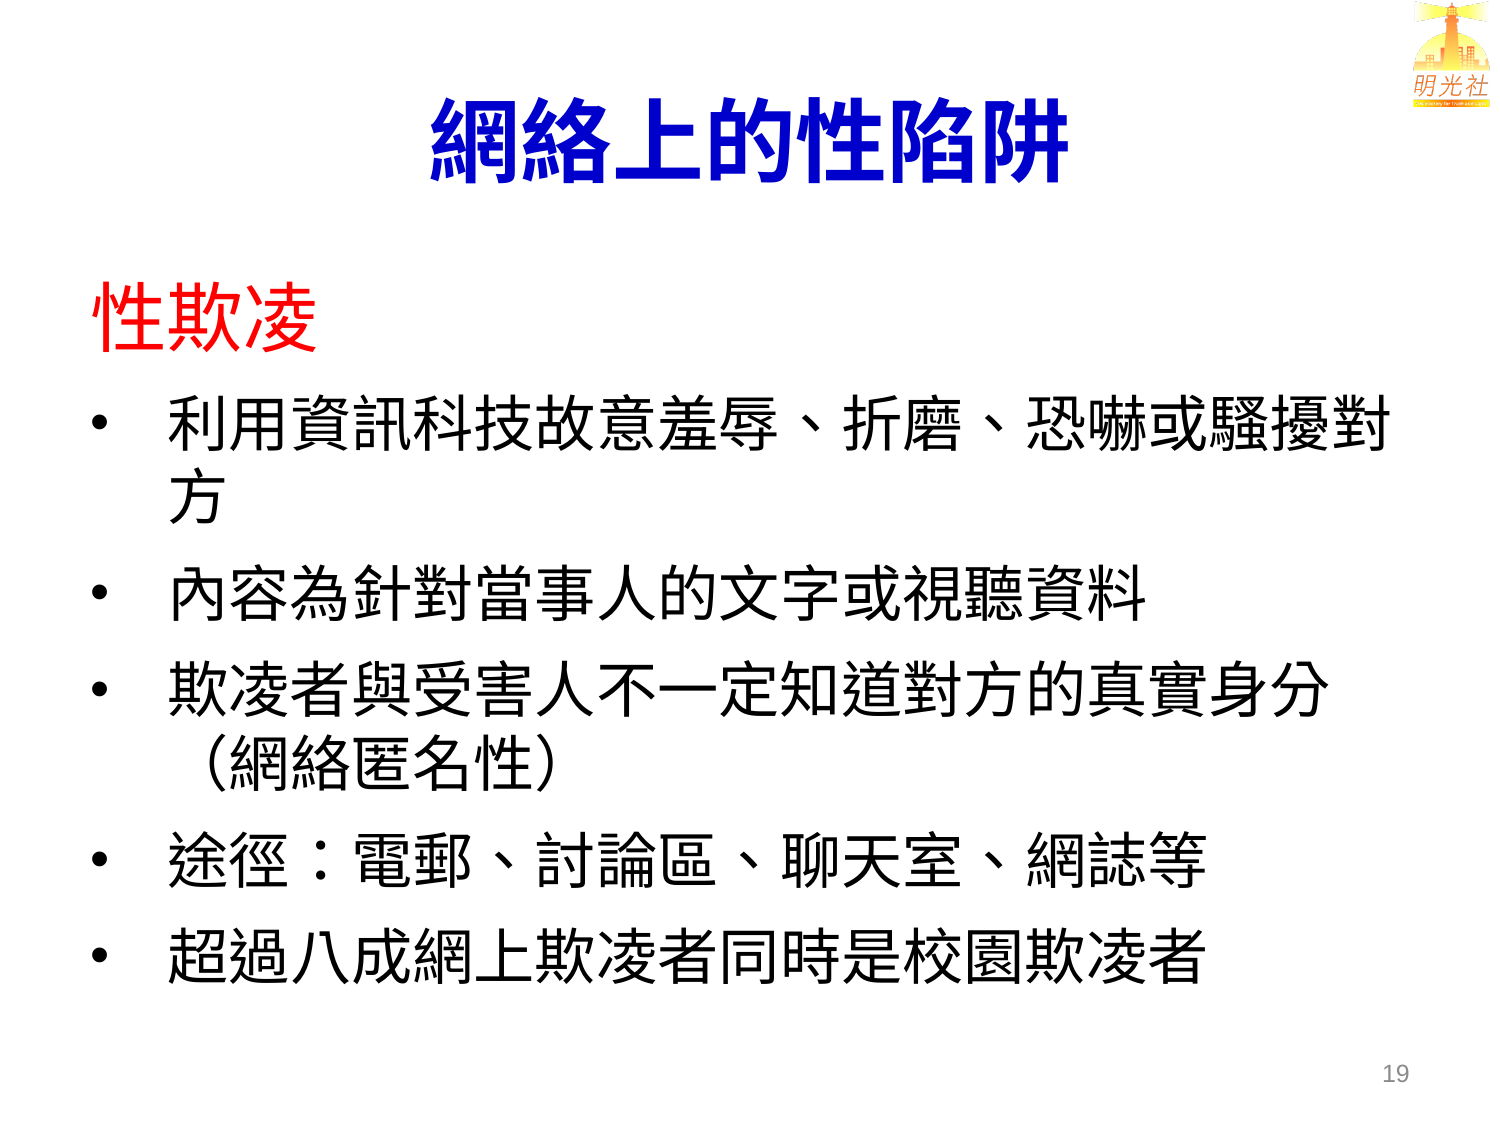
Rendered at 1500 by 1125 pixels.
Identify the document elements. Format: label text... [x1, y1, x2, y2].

slide_number 19 [1074, 1042, 1425, 1103]
title 網絡上的性陷阱 [75, 45, 1425, 233]
list 性欺凌 利用資訊科技故意羞辱、折磨、恐嚇或騷擾對方 內容為針對當事人的文字或視聽資料 欺凌者與受害人不一定知道對方的真實身分（網絡匿名性） 途徑：電郵、討論區、聊天室、網誌等 超過八成網上欺凌者同時是校園欺凌者 [75, 262, 1425, 1005]
picture [1403, 0, 1500, 107]
